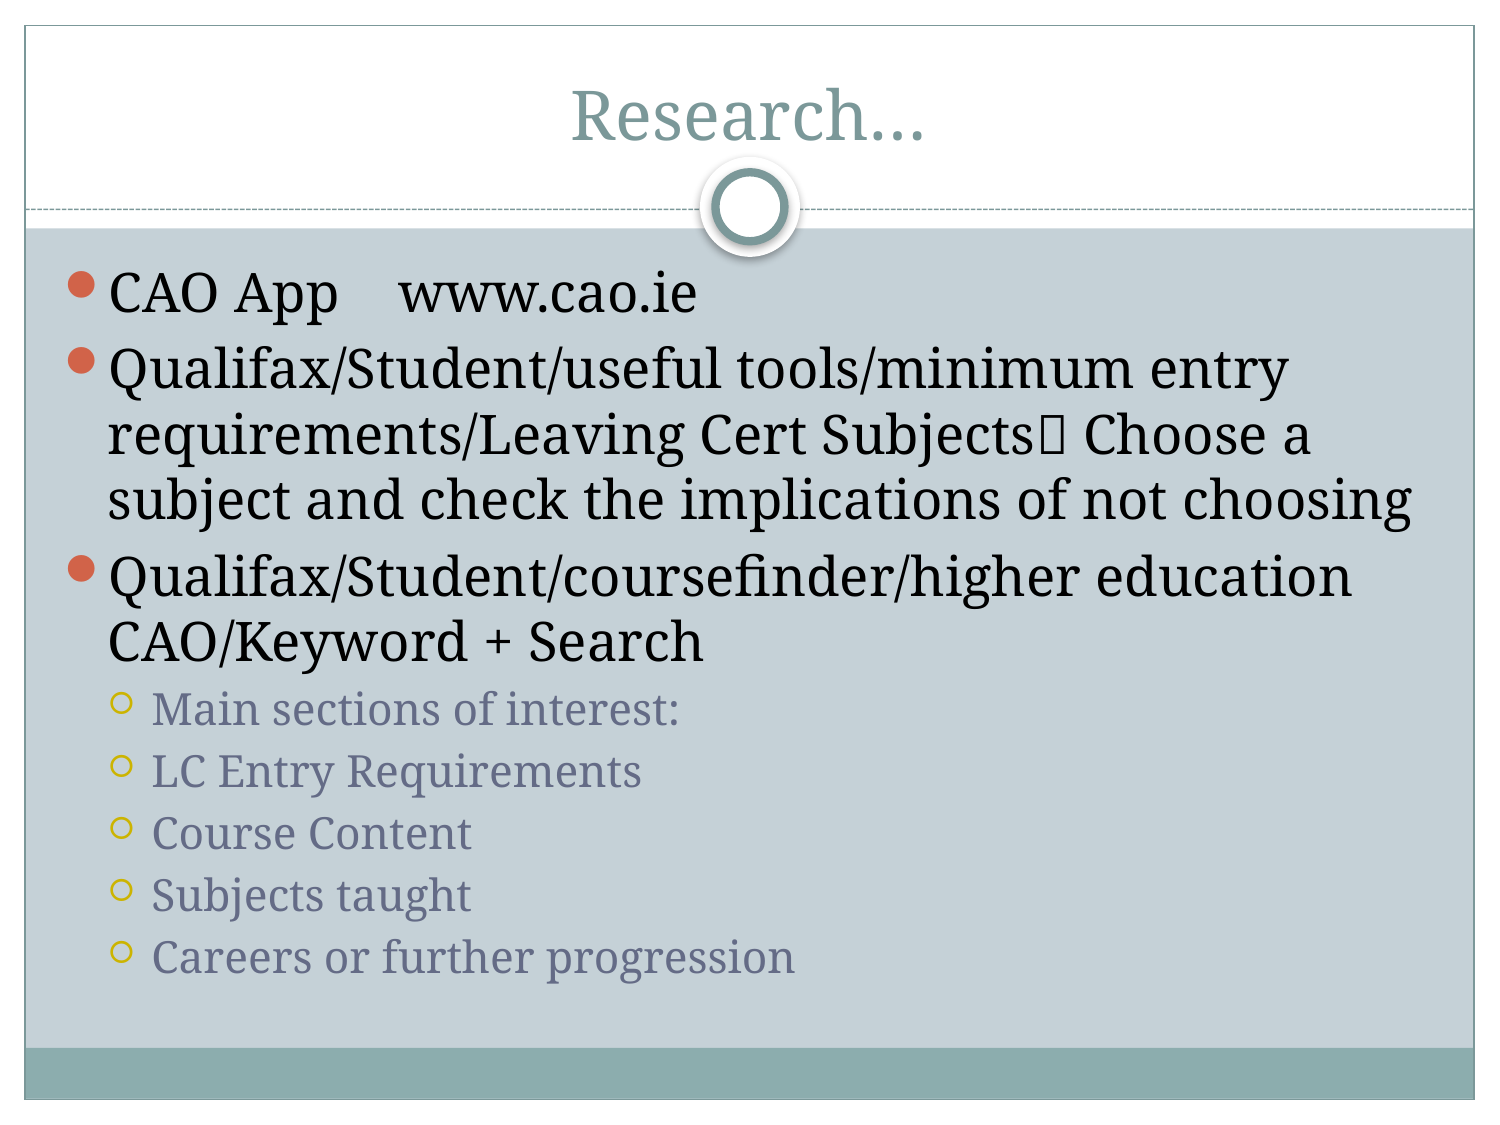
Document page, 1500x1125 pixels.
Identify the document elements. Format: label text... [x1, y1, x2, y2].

list CAO App www.cao.ie Qualifax/Student/useful tools/minimum entry requirements/Leaving Cert Subjects Choose a subject and check the implications of not choosing Qualifax/Student/coursefinder/higher education CAO/Keyword + Search Main sections of interest: LC Entry Requirements Course Content Subjects taught Careers or further progression [49, 250, 1445, 1001]
title Research… [49, 37, 1450, 162]
